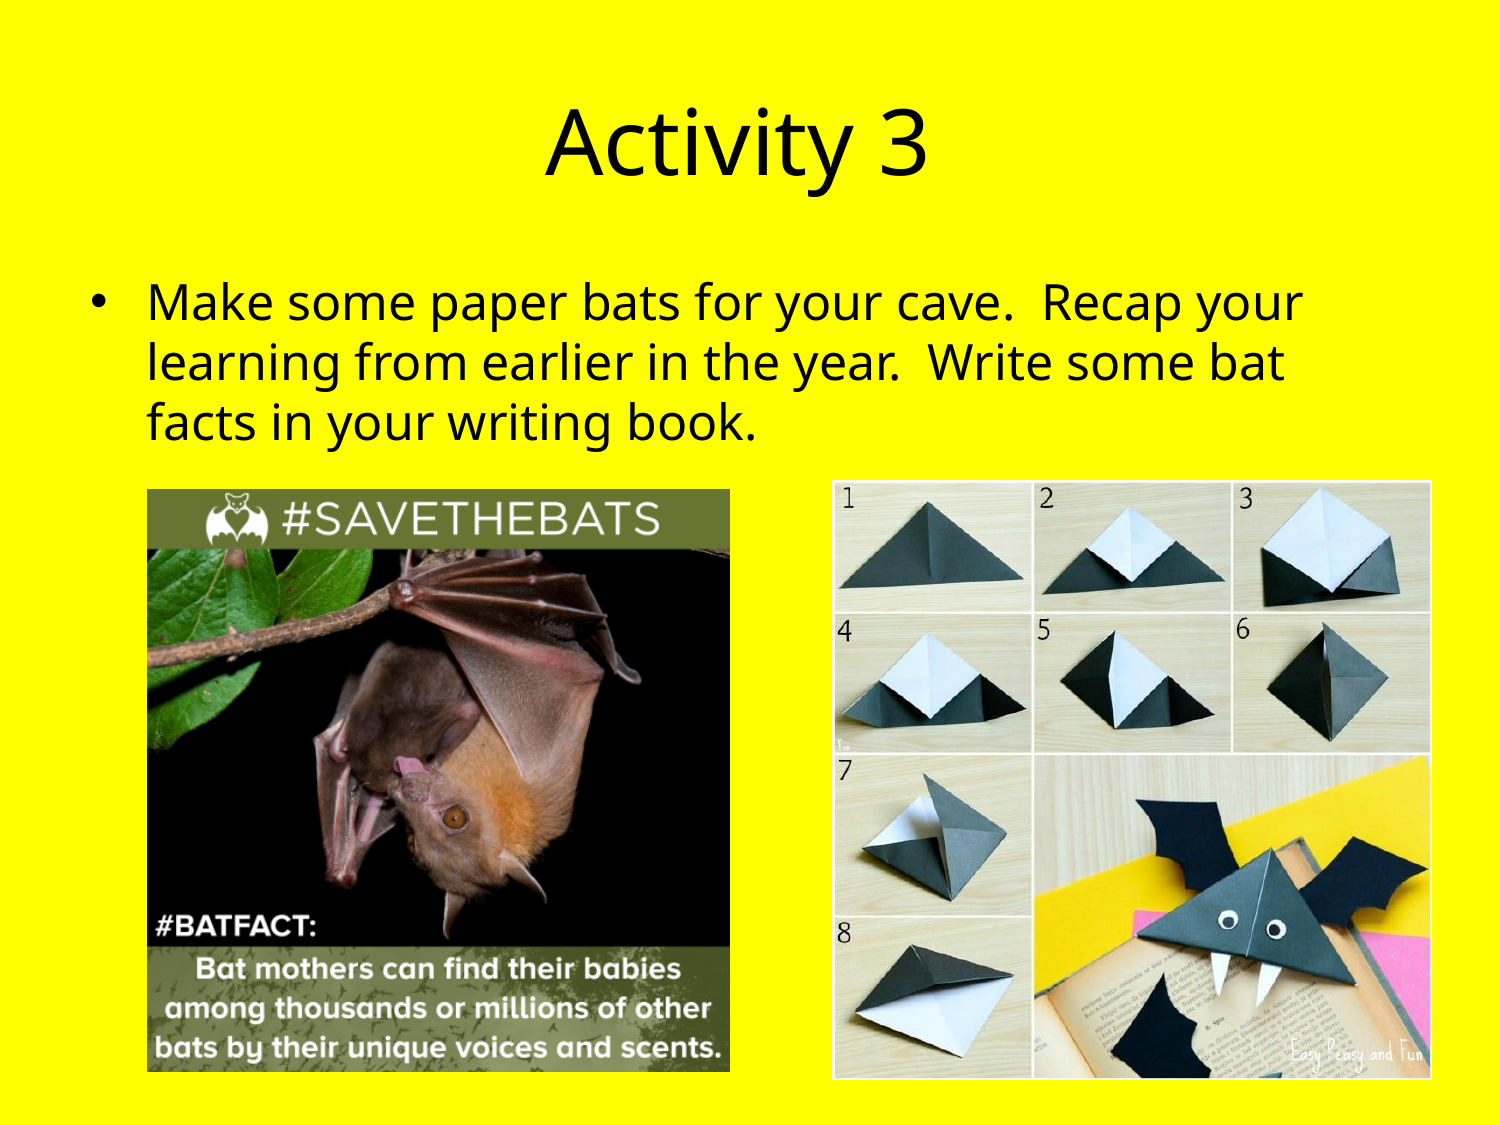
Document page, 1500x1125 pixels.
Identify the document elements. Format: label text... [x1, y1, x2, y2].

picture [147, 489, 730, 1072]
list Make some paper bats for your cave. Recap your learning from earlier in the year. Write some bat facts in your writing book. [75, 262, 1425, 598]
picture [832, 480, 1432, 1081]
title Activity 3 [75, 45, 1425, 233]
